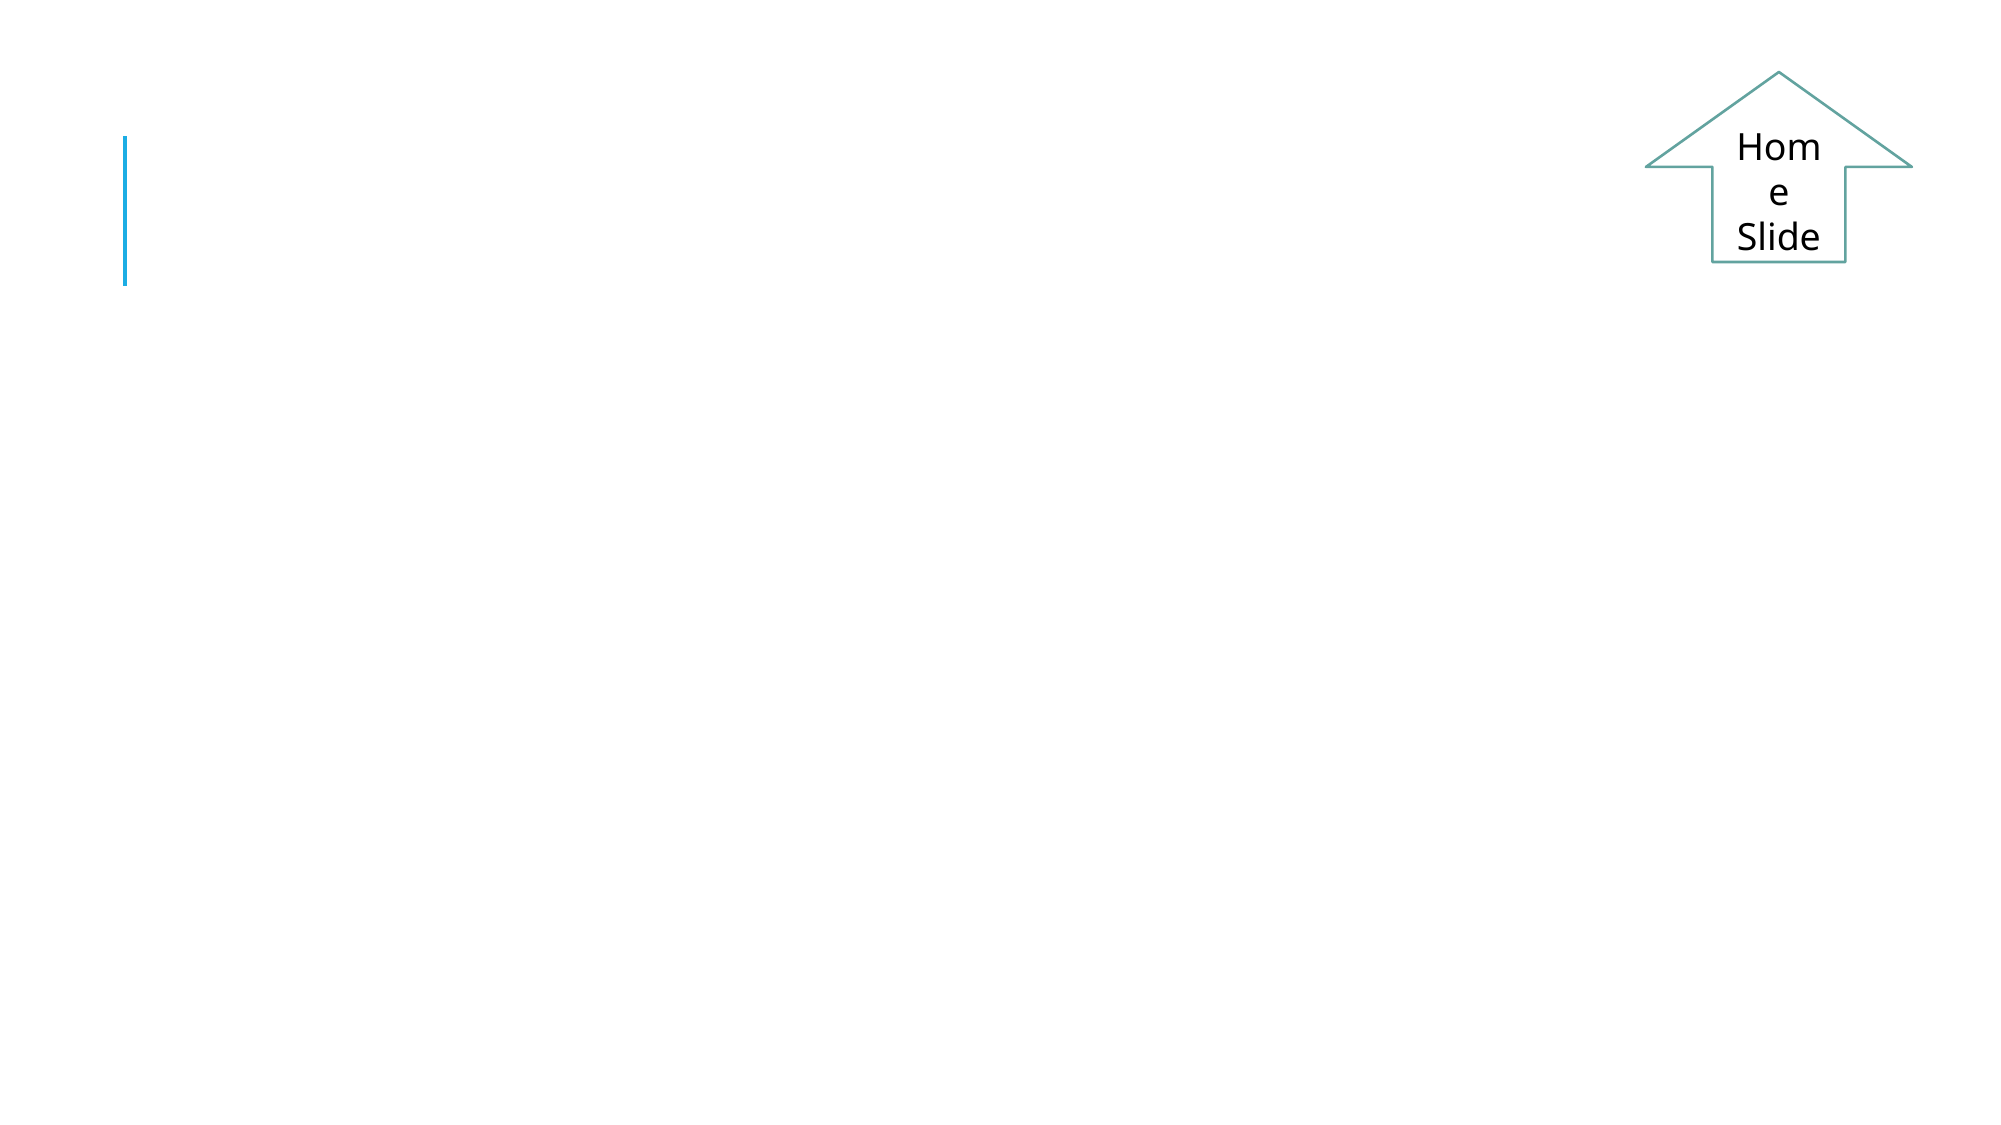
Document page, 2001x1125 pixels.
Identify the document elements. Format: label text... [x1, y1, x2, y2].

text_box Home Slide [1644, 70, 1914, 264]
